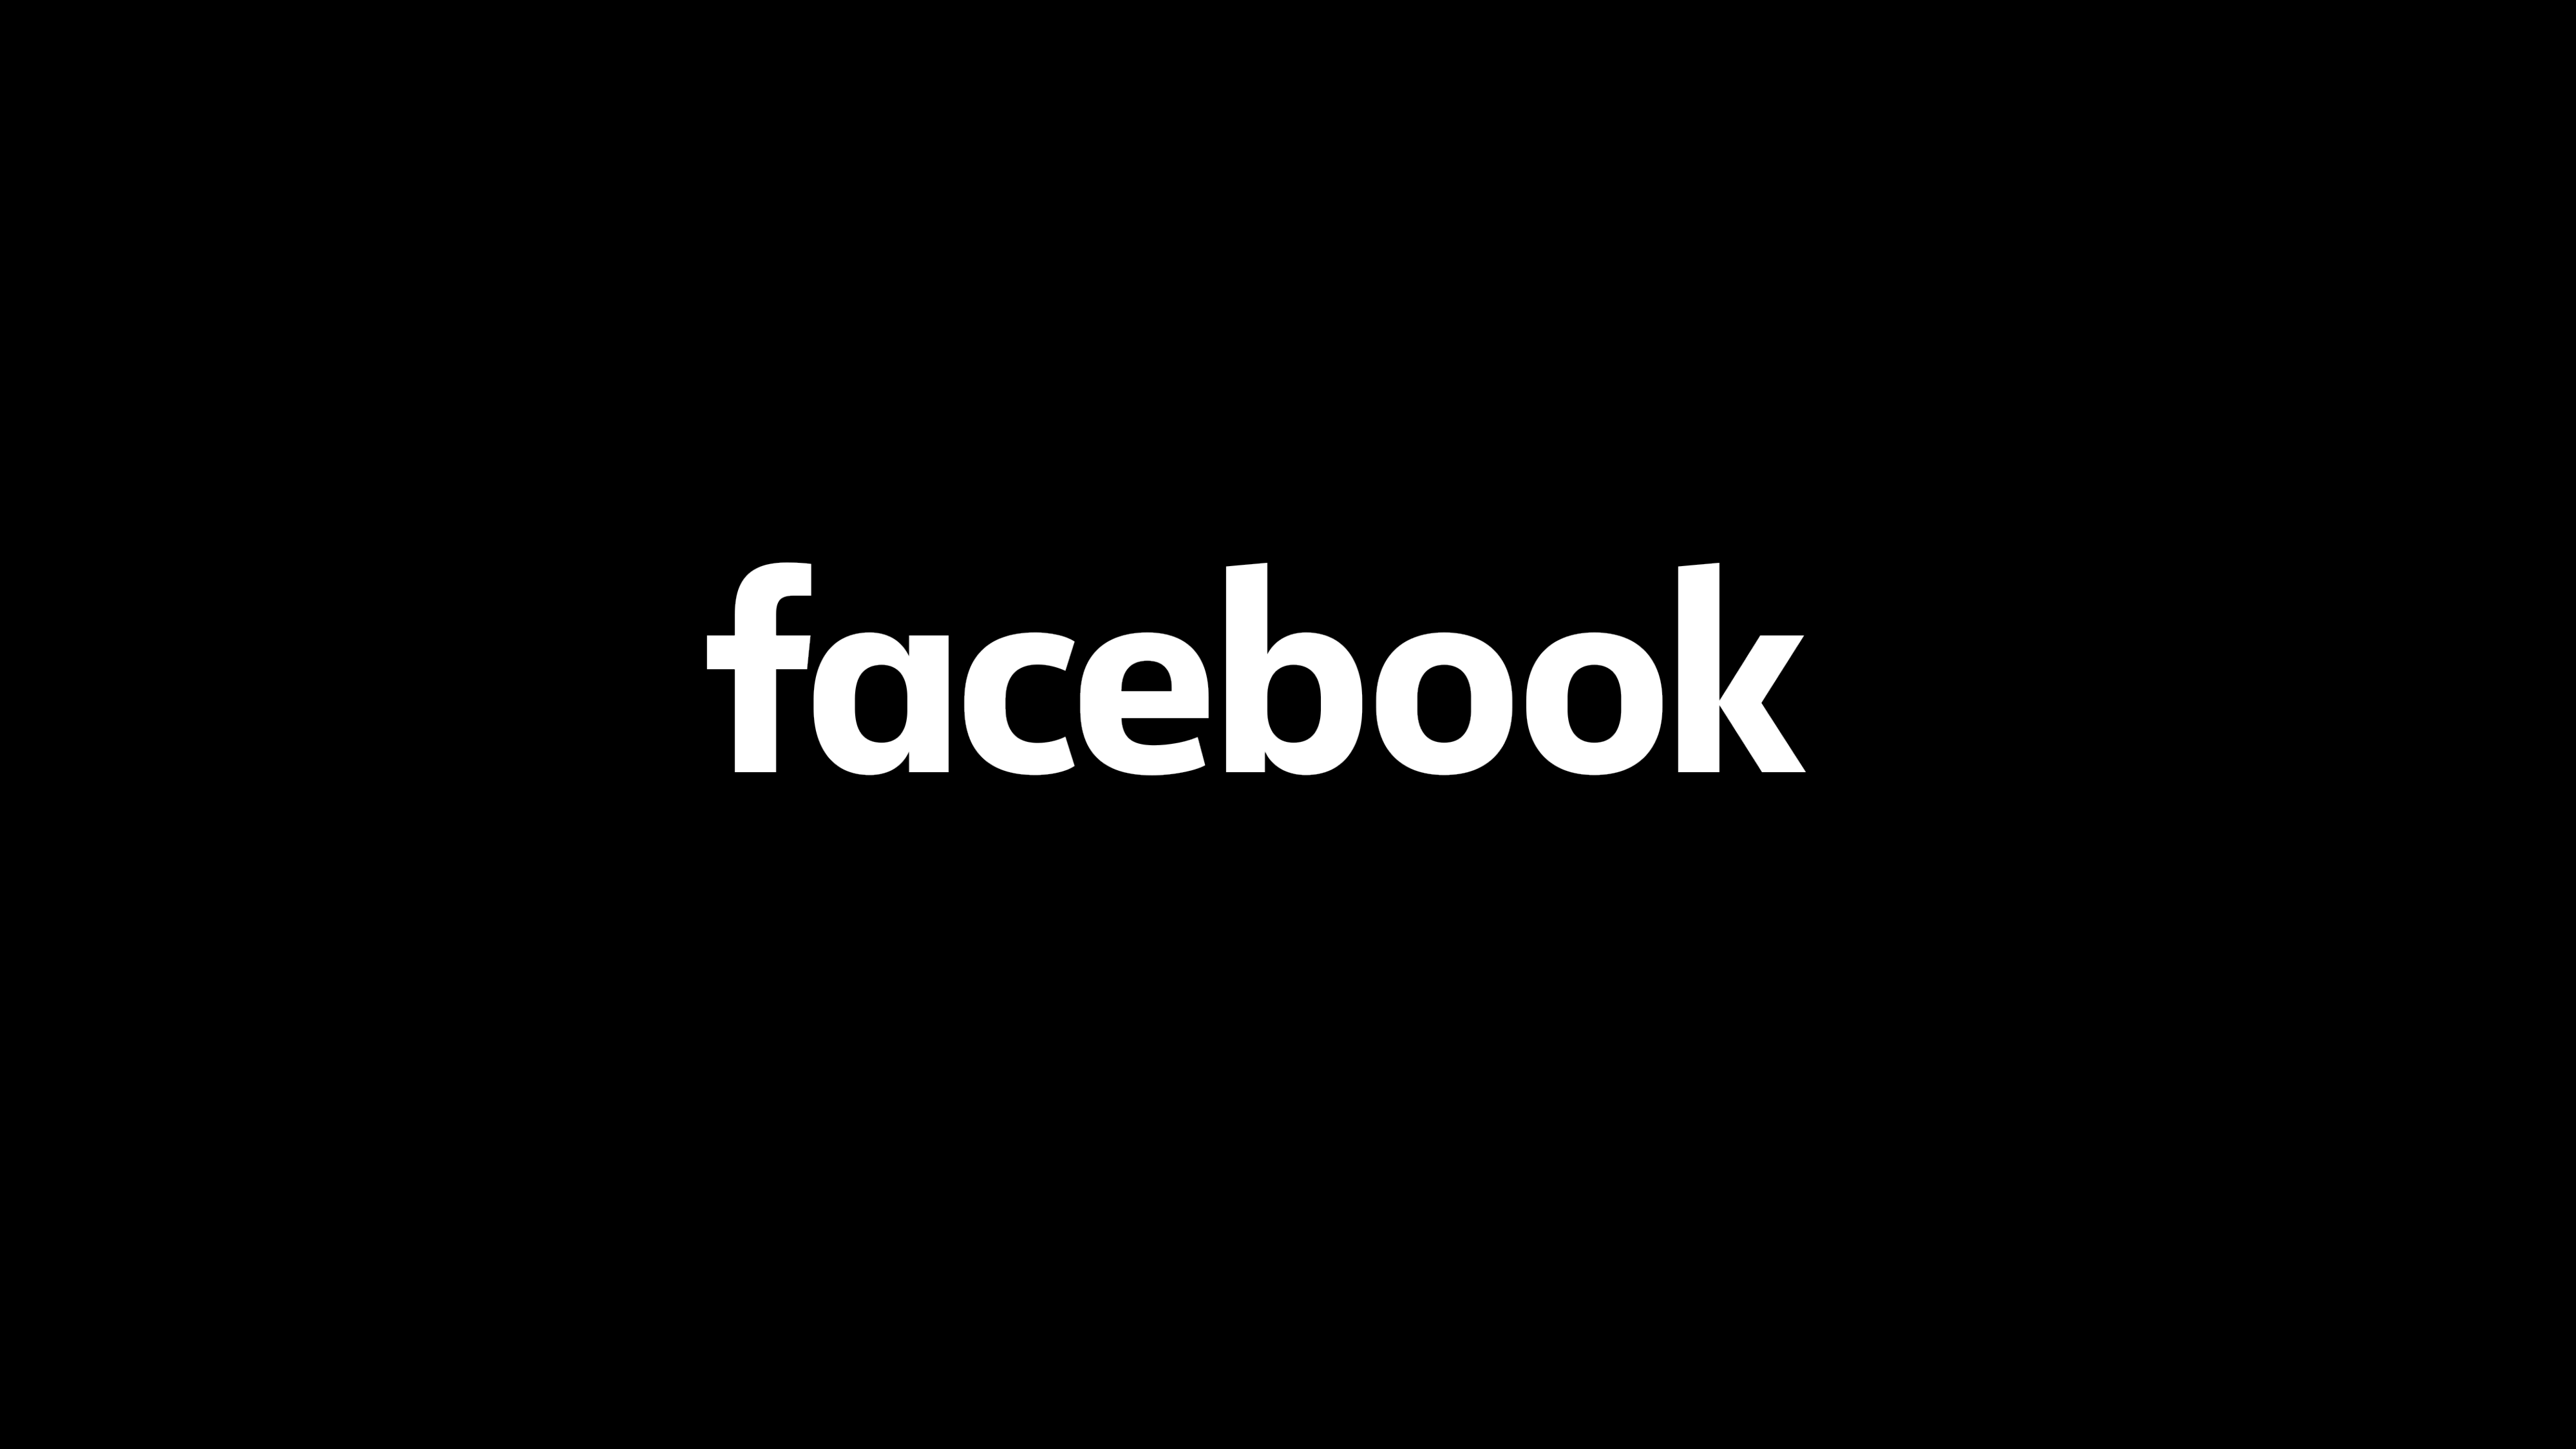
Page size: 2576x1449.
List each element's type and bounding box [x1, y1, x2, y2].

picture [570, 426, 1943, 909]
